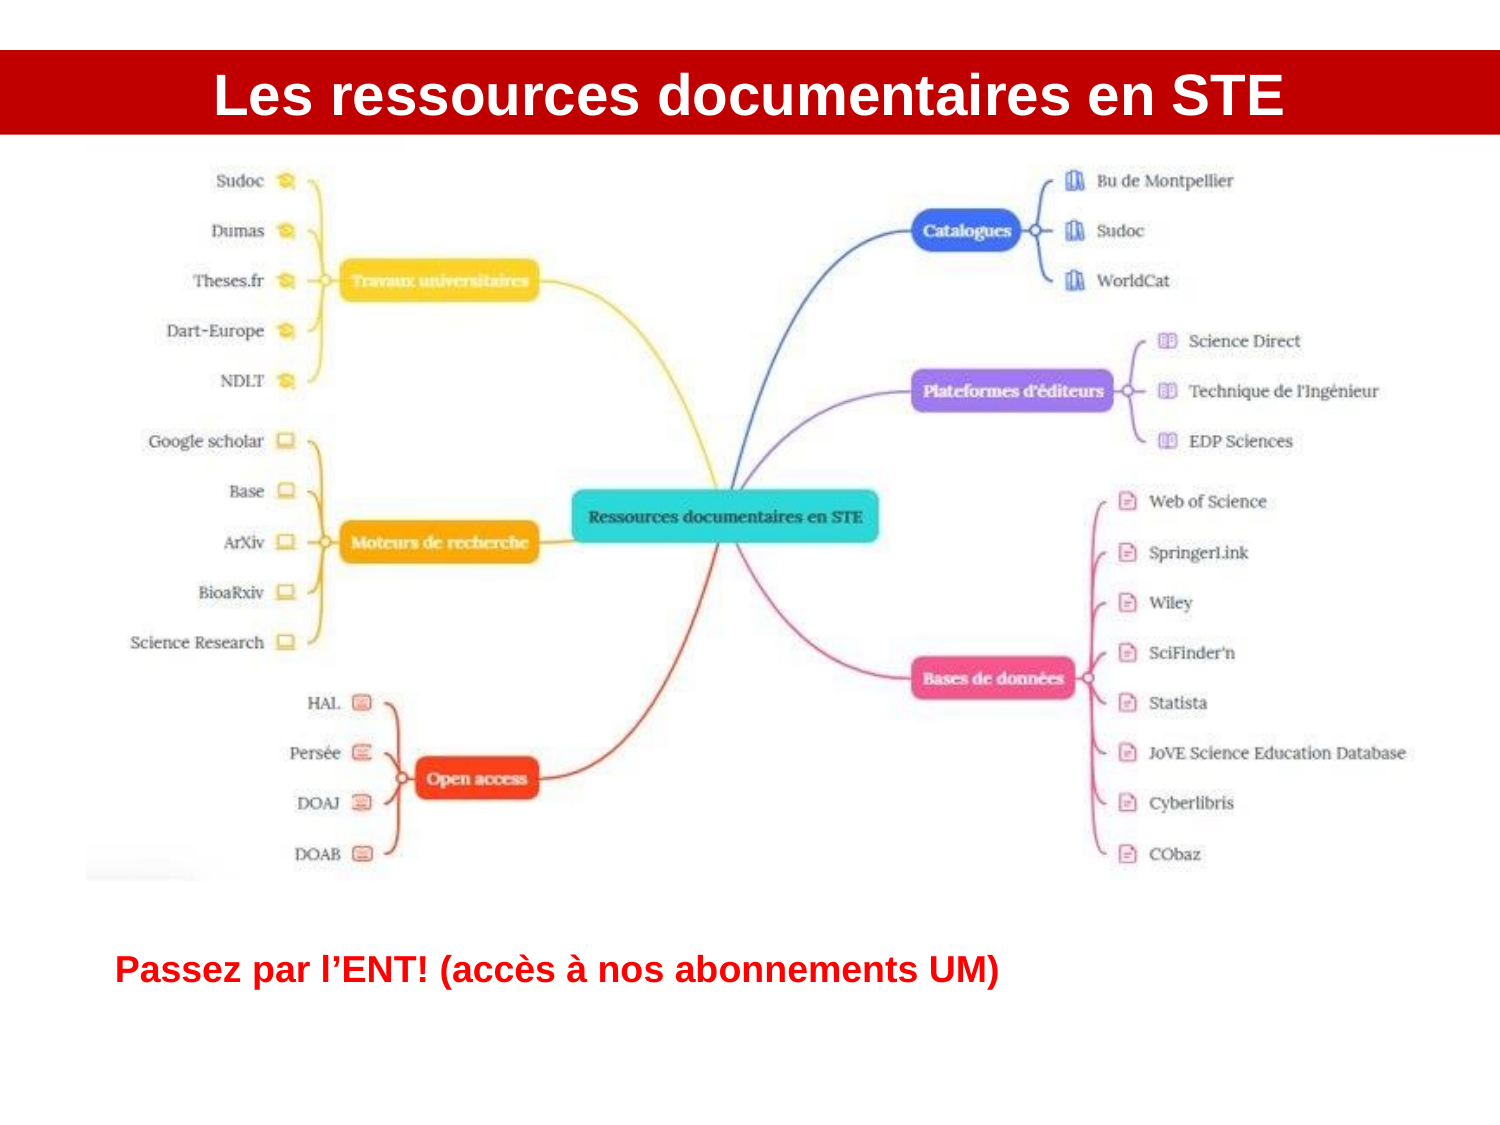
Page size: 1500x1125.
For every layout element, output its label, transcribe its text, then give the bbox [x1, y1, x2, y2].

text_box Passez par l’ENT! (accès à nos abonnements UM) [99, 937, 1425, 998]
text_box Les ressources documentaires en STE [0, 50, 1500, 135]
picture [85, 110, 1500, 882]
